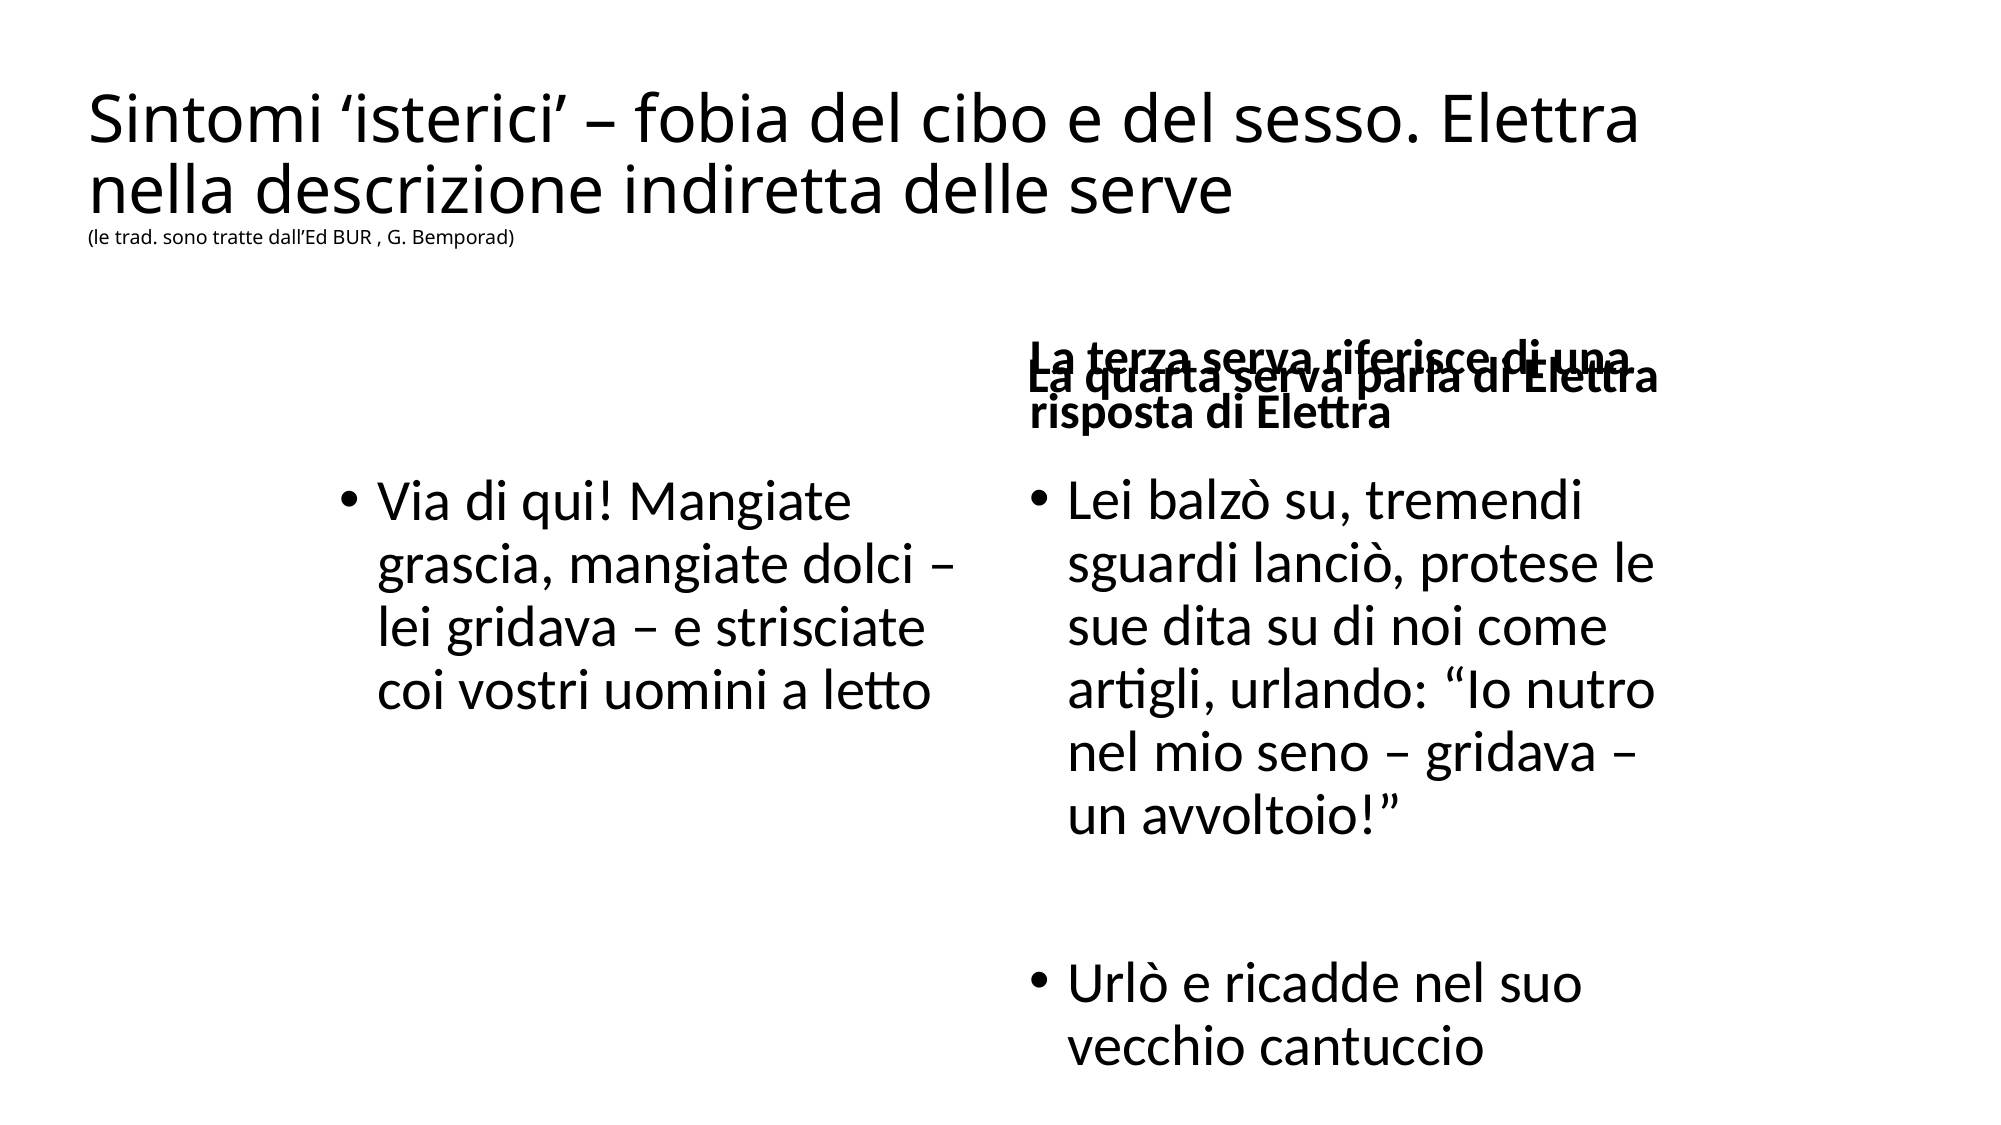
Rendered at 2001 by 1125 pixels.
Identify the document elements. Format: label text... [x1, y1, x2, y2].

title Sintomi ‘isterici’ – fobia del cibo e del sesso. Elettra nella descrizione indiretta delle serve (le trad. sono tratte dall’Ed BUR , G. Bemporad) [73, 76, 1765, 259]
list Via di qui! Mangiate grascia, mangiate dolci – lei gridava – e strisciate coi vostri uomini a letto [324, 462, 985, 989]
list La quarta serva parla di Elettra [1012, 275, 1863, 411]
list Lei balzò su, tremendi sguardi lanciò, protese le sue dita su di noi come artigli, urlando: “Io nutro nel mio seno – gridava – un avvoltoio!” Urlò e ricadde nel suo vecchio cantuccio [1014, 461, 1675, 989]
list La terza serva riferisce di una risposta di Elettra [1014, 331, 1675, 447]
